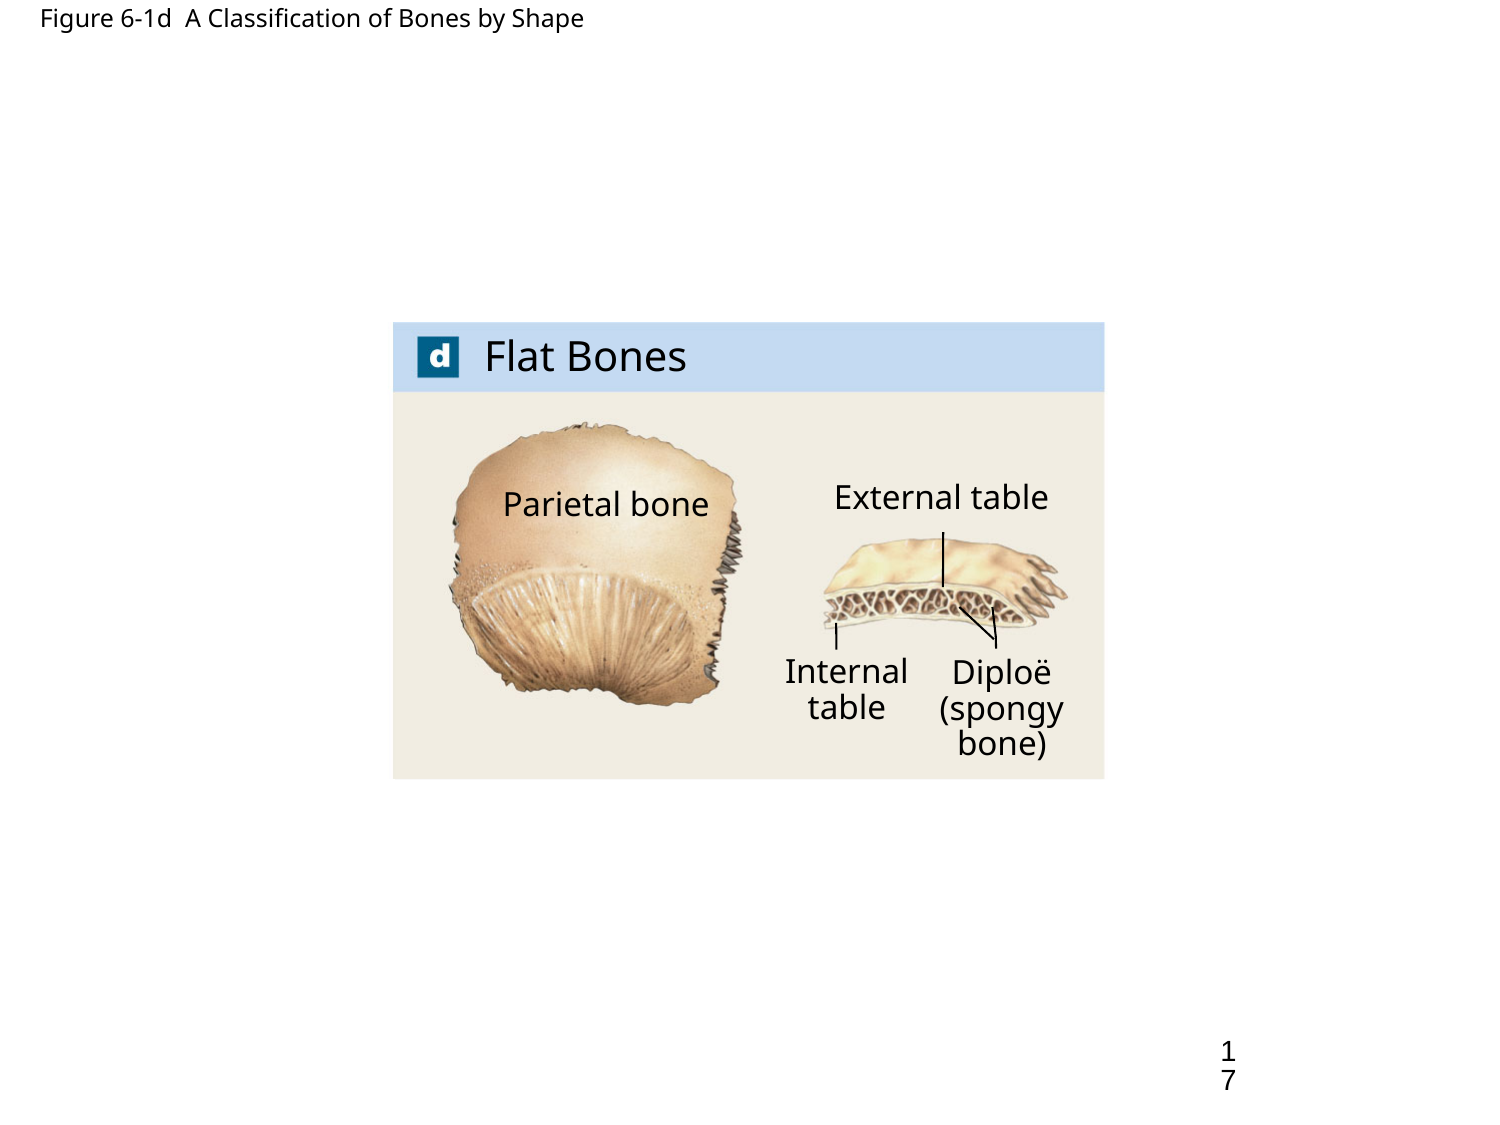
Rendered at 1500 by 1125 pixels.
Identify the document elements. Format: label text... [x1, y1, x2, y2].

title Figure 6-1d A Classification of Bones by Shape [24, 0, 1436, 36]
picture [387, 314, 1113, 781]
slide_number 17 [1204, 1024, 1258, 1076]
